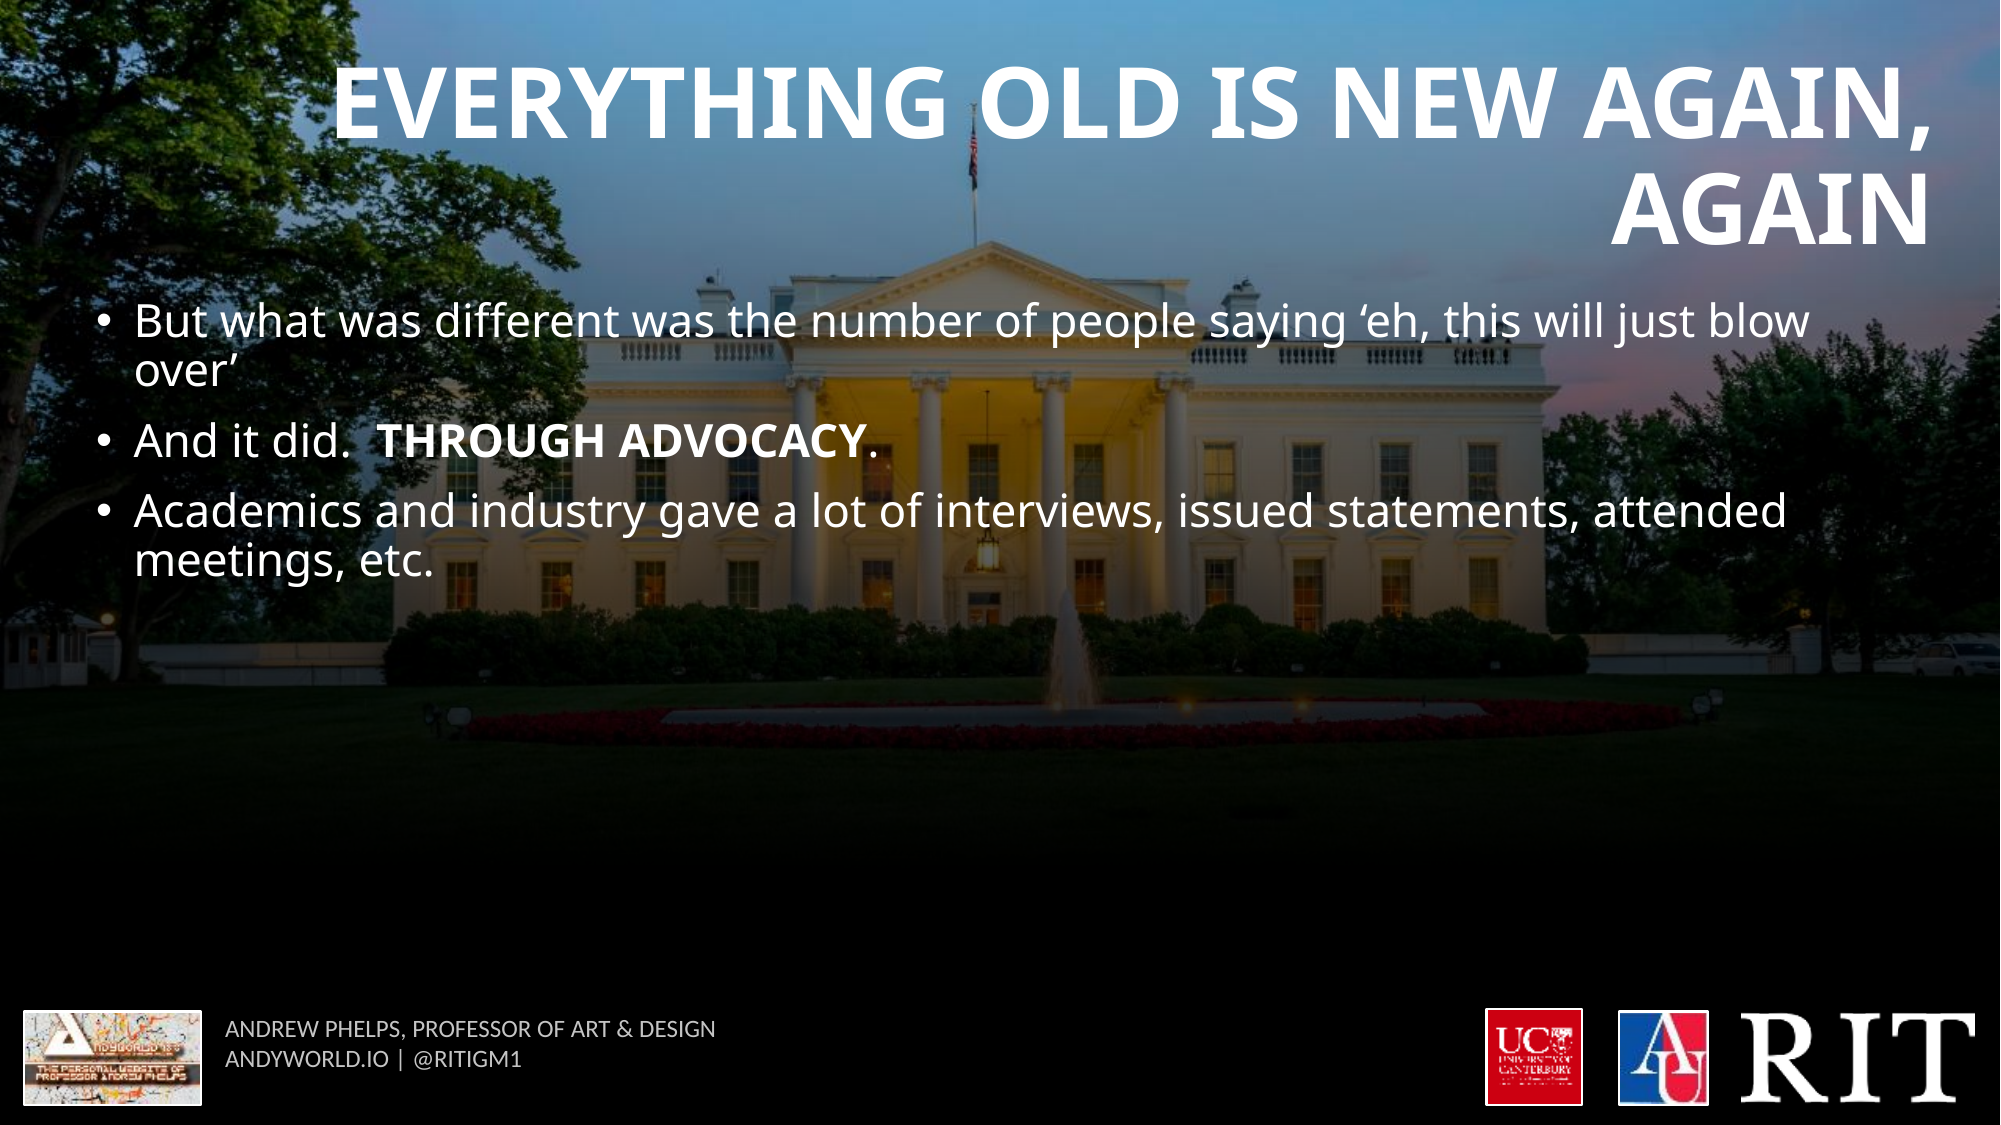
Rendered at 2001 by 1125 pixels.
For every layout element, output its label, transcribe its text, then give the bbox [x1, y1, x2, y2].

picture [1891, 1012, 1975, 1104]
picture [0, 0, 2000, 876]
list But what was different was the number of people saying ‘eh, this will just blow over’ And it did. THROUGH ADVOCACY. Academics and industry gave a lot of interviews, issued statements, attended meetings, etc. [81, 876, 1891, 1125]
picture [25, 1013, 81, 1104]
